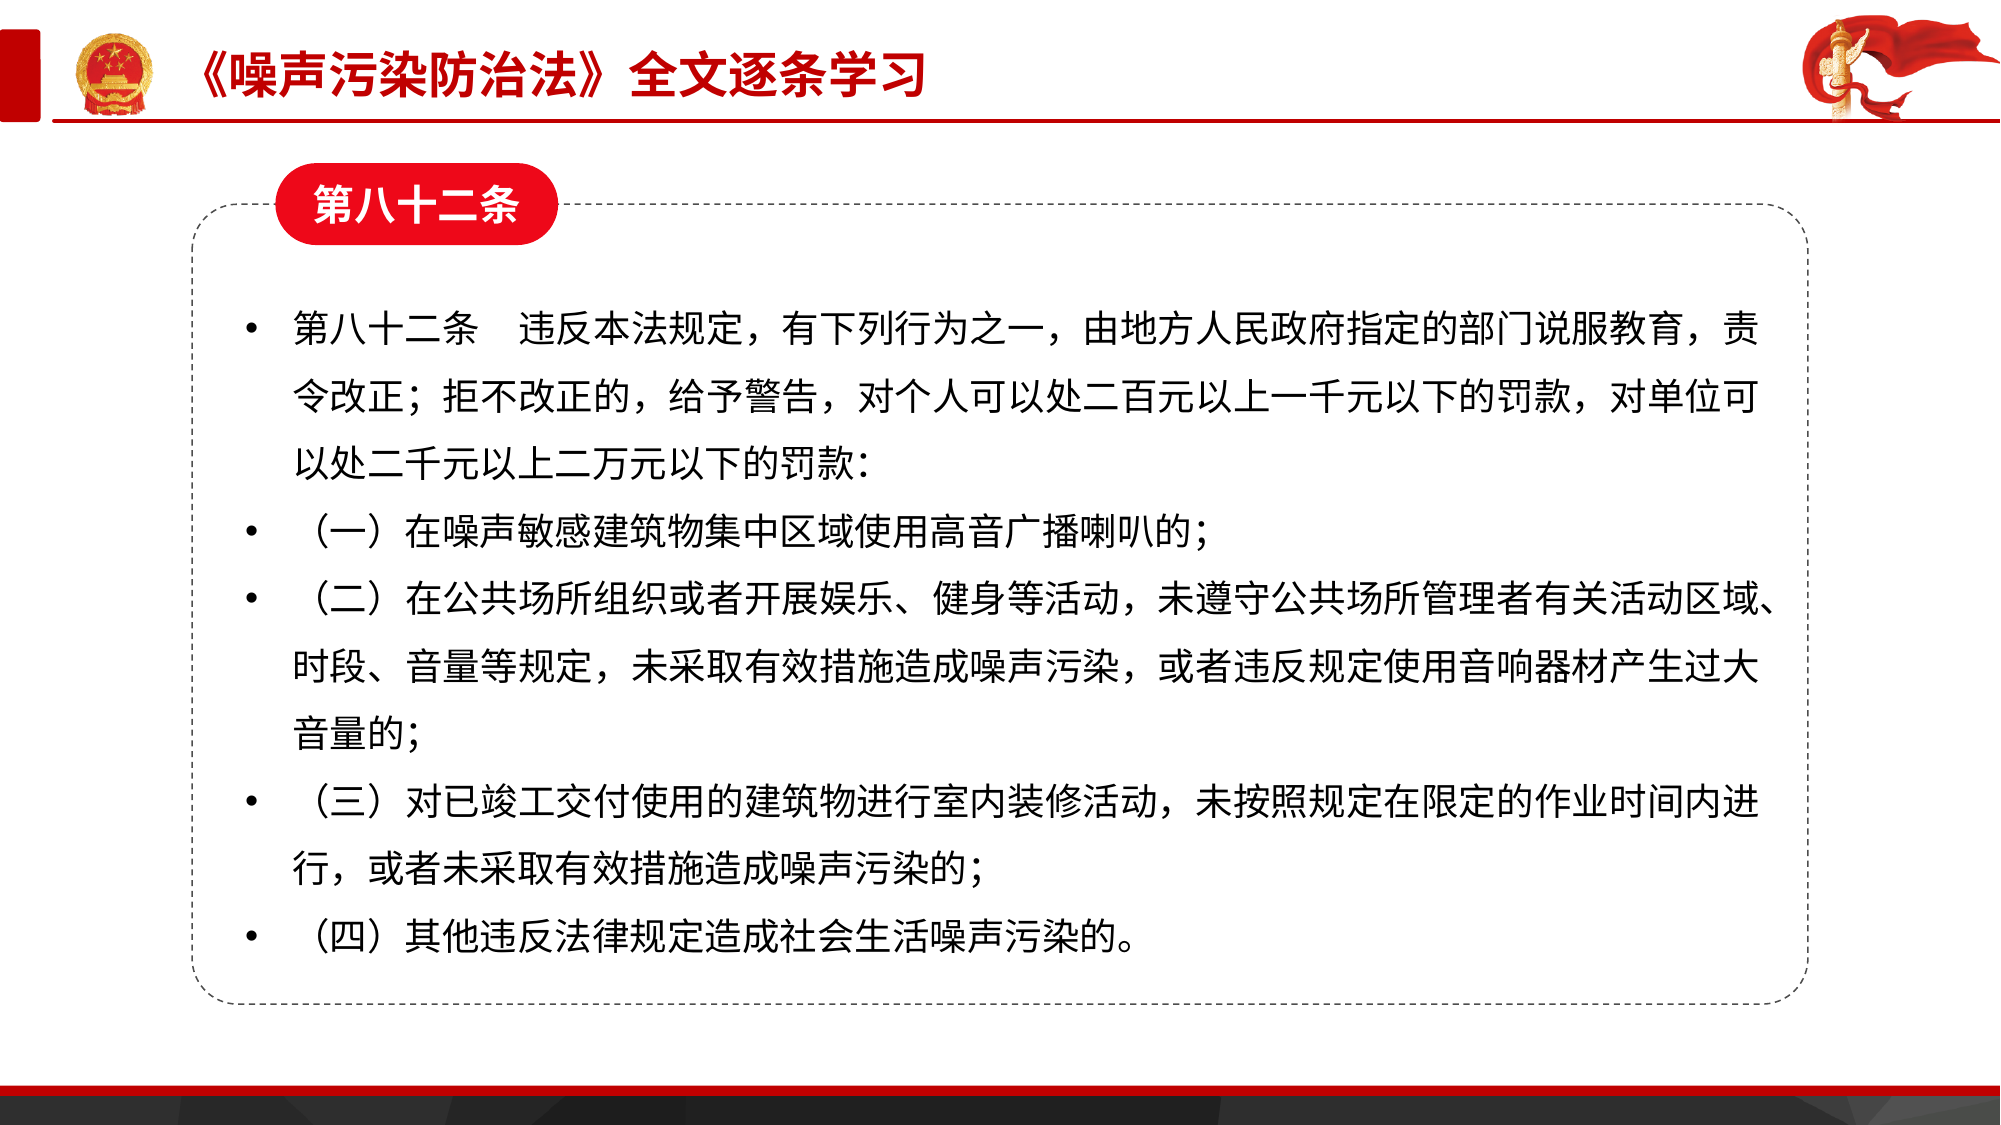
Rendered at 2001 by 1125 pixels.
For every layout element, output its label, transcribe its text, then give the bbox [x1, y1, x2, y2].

text_box 《噪声污染防治法》全文逐条学习 [163, 39, 953, 115]
picture [74, 31, 154, 118]
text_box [192, 163, 1808, 1005]
picture [1802, 13, 2000, 128]
text_box [0, 30, 40, 122]
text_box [0, 1085, 2000, 1125]
